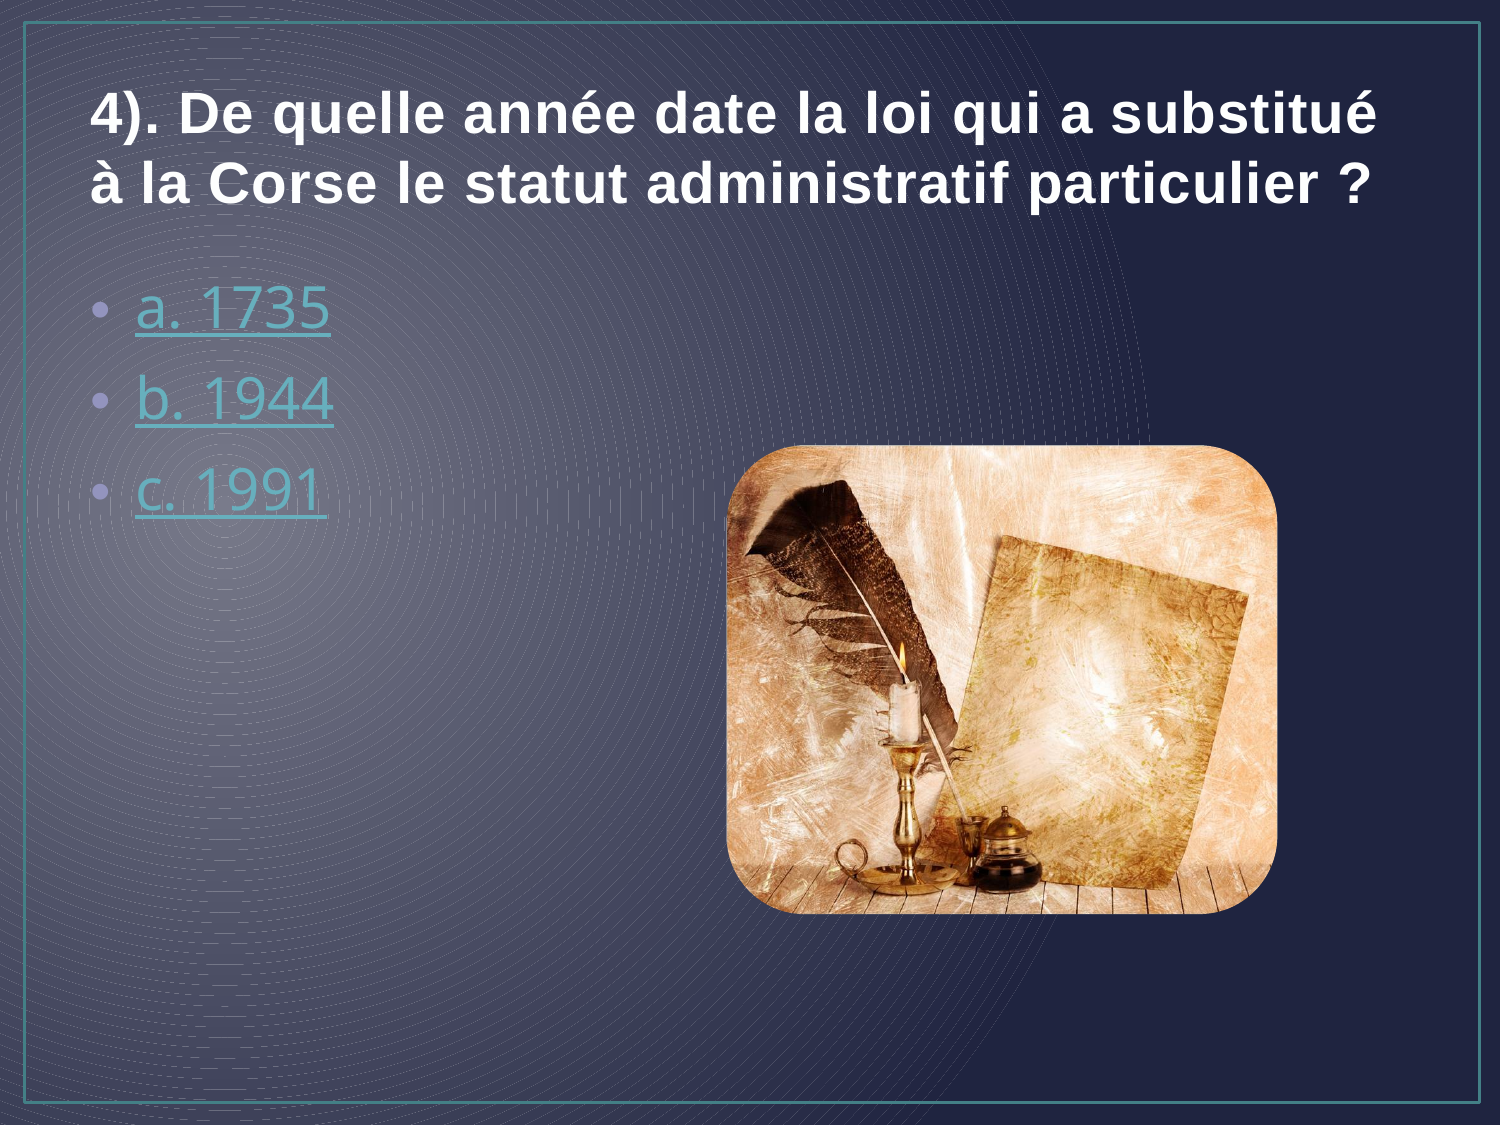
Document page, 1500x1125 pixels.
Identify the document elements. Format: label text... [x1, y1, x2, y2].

list a. 1735 b. 1944 c. 1991 [75, 262, 1425, 1005]
title 4). De quelle année date la loi qui a substitué à la Corse le statut administratif particulier ? [75, 45, 1425, 262]
picture [726, 445, 1278, 915]
